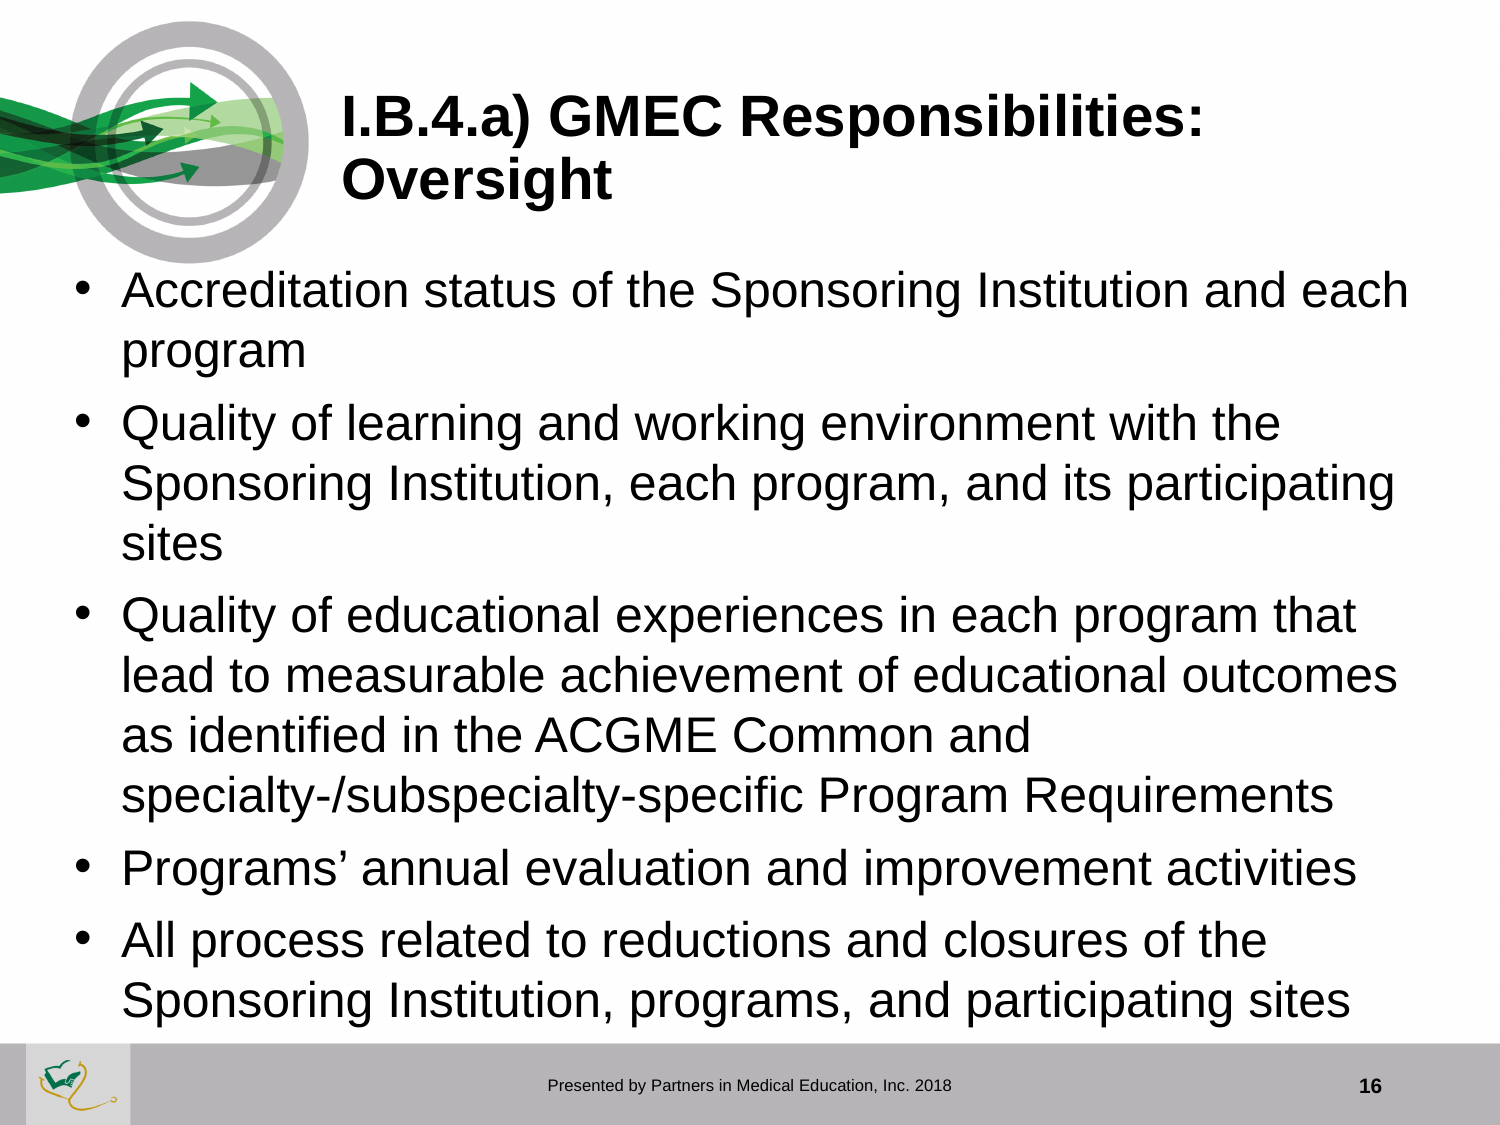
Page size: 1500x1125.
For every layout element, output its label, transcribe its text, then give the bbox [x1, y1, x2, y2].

picture [0, 0, 1500, 1125]
footer Presented by Partners in Medical Education, Inc. 2018 [496, 1055, 1004, 1116]
text_box Accreditation status of the Sponsoring Institution and each program Quality of learning and working environment with the Sponsoring Institution, each program, and its participating sites Quality of educational experiences in each program that lead to measurable achievement of educational outcomes as identified in the ACGME Common and specialty-/subspecialty-specific Program Requirements Programs’ annual evaluation and improvement activities All process related to reductions and closures of the Sponsoring Institution, programs, and participating sites [49, 249, 1475, 1118]
slide_number 16 [1059, 1055, 1397, 1116]
title I.B.4.a) GMEC Responsibilities: Oversight [326, 40, 1397, 249]
